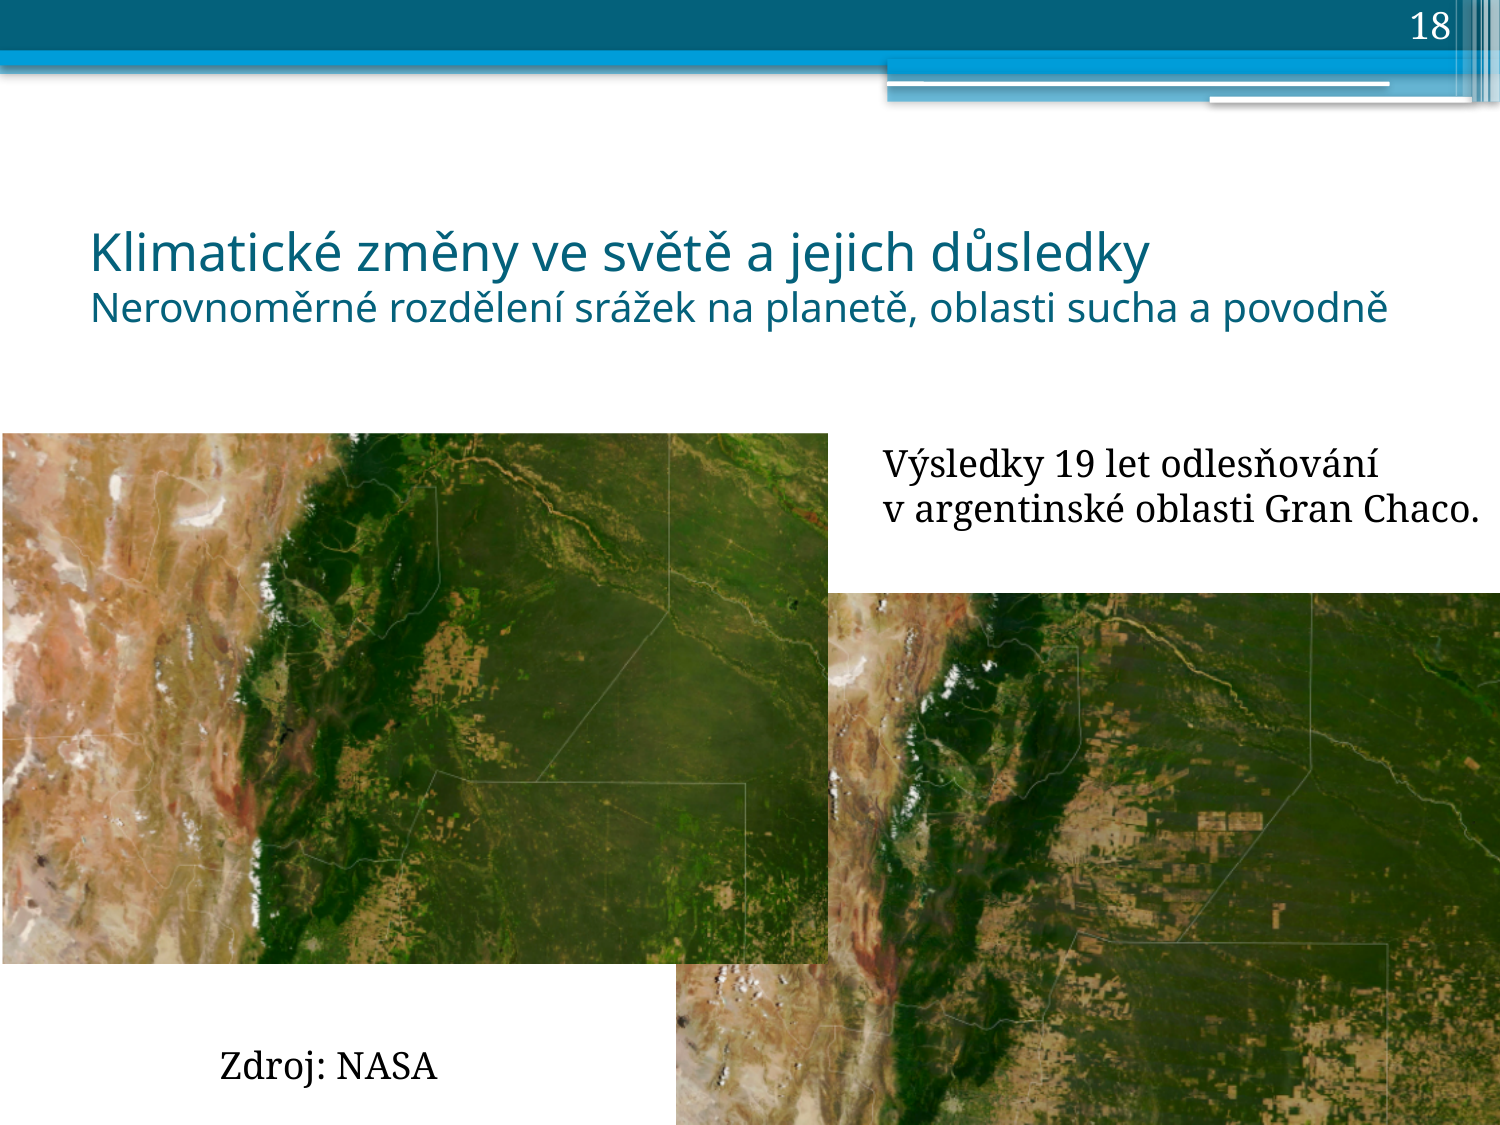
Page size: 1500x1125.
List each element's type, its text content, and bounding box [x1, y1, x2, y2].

text_box Výsledky 19 let odlesňování v argentinské oblasti Gran Chaco. [868, 432, 1500, 538]
text_box Zdroj: NASA [205, 1034, 453, 1095]
title Klimatické změny ve světě a jejich důsledky Nerovnoměrné rozdělení srážek na planetě, oblasti sucha a povodně [75, 187, 1425, 363]
slide_number 18 [1341, 0, 1466, 61]
picture [0, 432, 1500, 1125]
